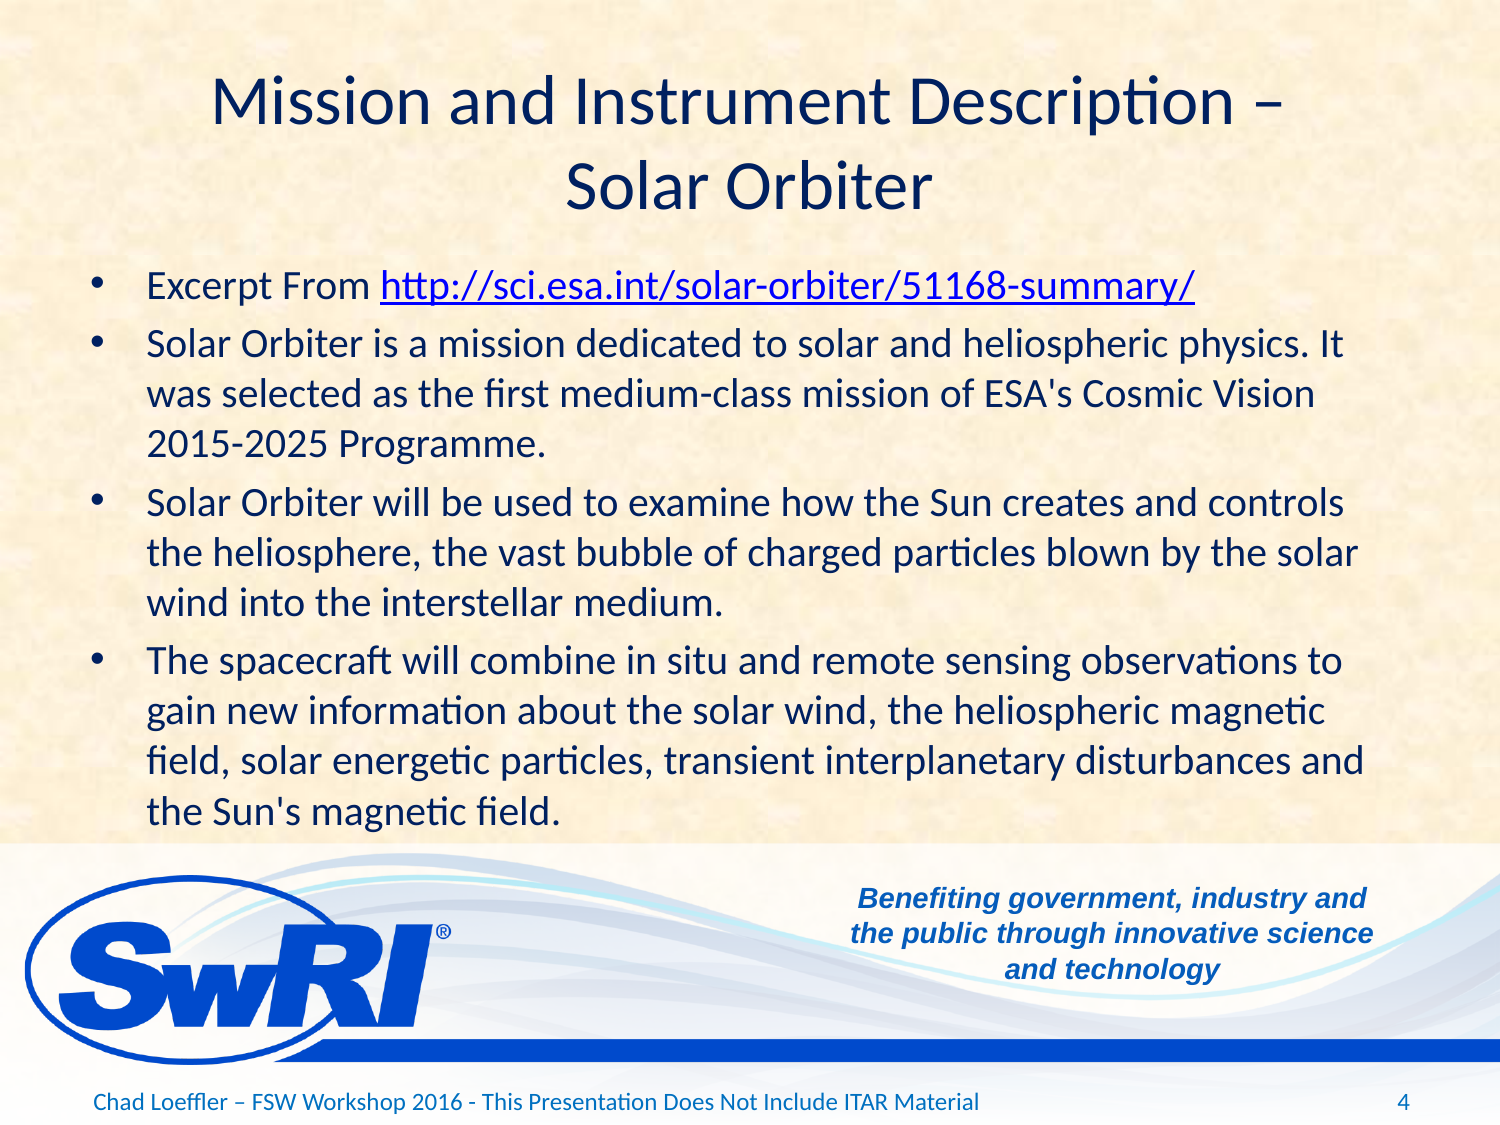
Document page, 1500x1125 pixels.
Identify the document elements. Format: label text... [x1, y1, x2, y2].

picture [24, 875, 1500, 1065]
title Mission and Instrument Description – Solar Orbiter [75, 45, 1425, 233]
list Excerpt From http://sci.esa.int/solar-orbiter/51168-summary/ Solar Orbiter is a mission dedicated to solar and heliospheric physics. It was selected as the first medium-class mission of ESA's Cosmic Vision 2015-2025 Programme. Solar Orbiter will be used to examine how the Sun creates and controls the heliosphere, the vast bubble of charged particles blown by the solar wind into the interstellar medium. The spacecraft will combine in situ and remote sensing observations to gain new information about the solar wind, the heliospheric magnetic field, solar energetic particles, transient interplanetary disturbances and the Sun's magnetic field. [75, 249, 1425, 1005]
slide_number 4 [1074, 1074, 1425, 1125]
picture [0, 0, 1500, 843]
footer Chad Loeffler – FSW Workshop 2016 - This Presentation Does Not Include ITAR Material [37, 1074, 1038, 1125]
